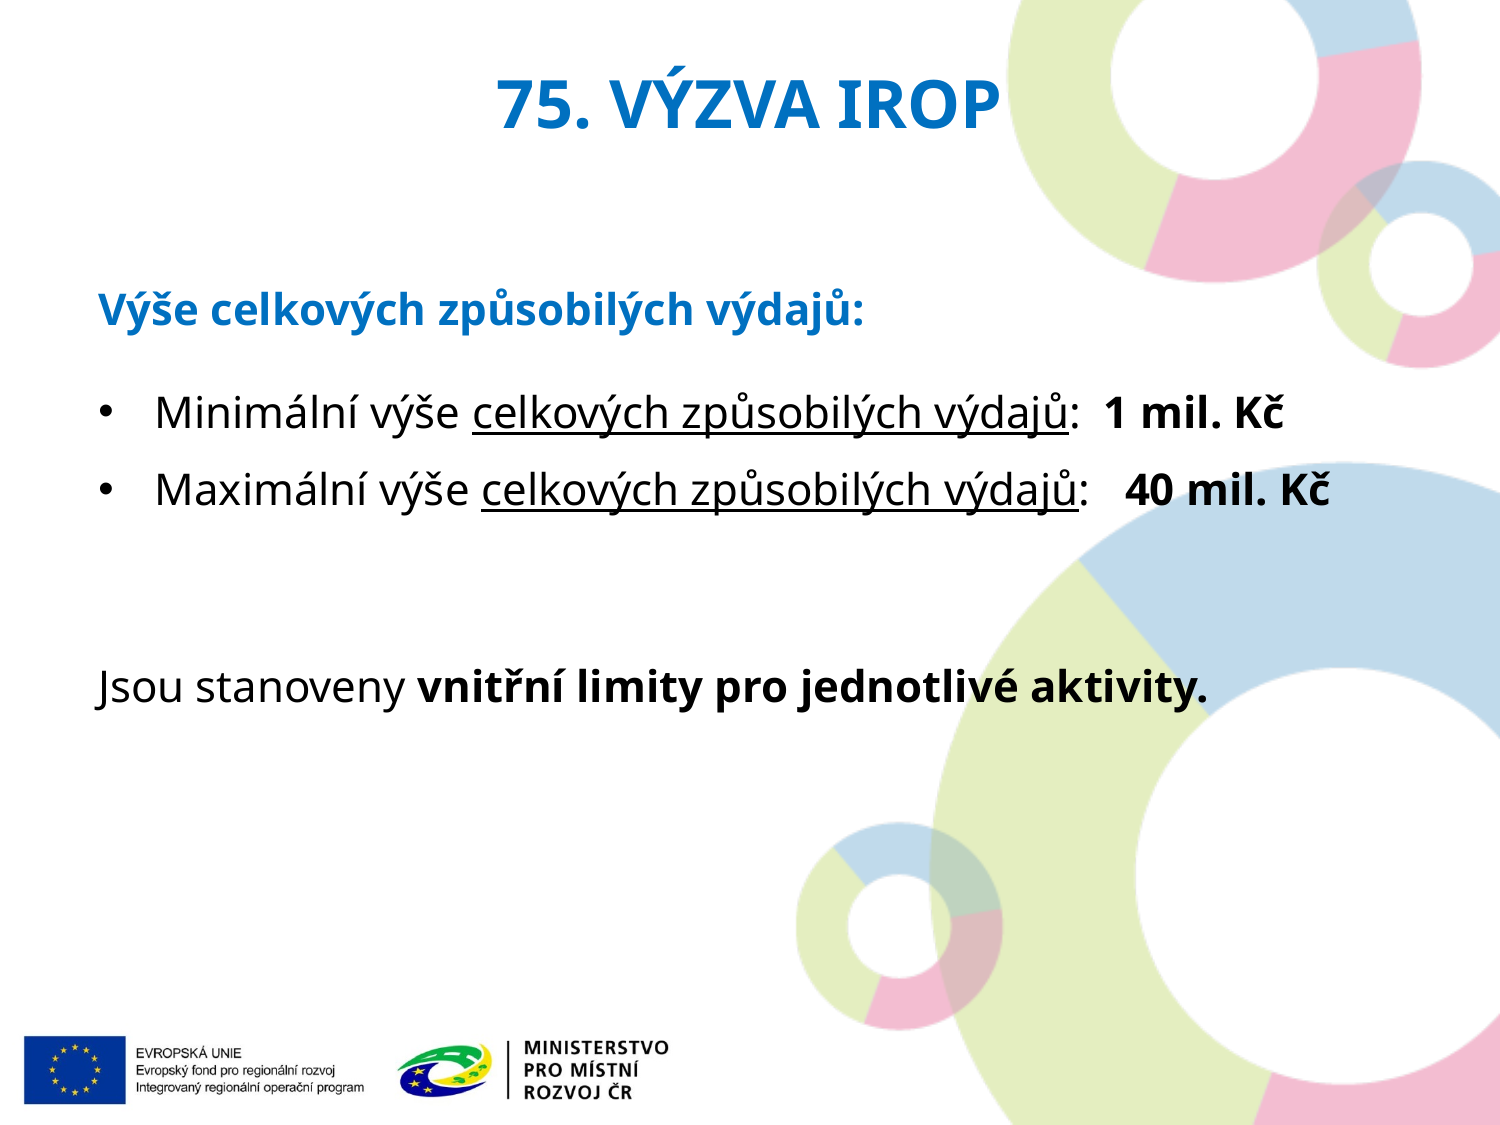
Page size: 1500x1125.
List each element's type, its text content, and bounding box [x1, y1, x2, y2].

list Výše celkových způsobilých výdajů: Minimální výše celkových způsobilých výdajů: 1 mil. Kč Maximální výše celkových způsobilých výdajů: 40 mil. Kč Jsou stanoveny vnitřní limity pro jednotlivé aktivity. [17, 184, 1447, 1035]
text_box 75. Výzva IROP [74, 54, 1425, 232]
picture [0, 1012, 691, 1125]
